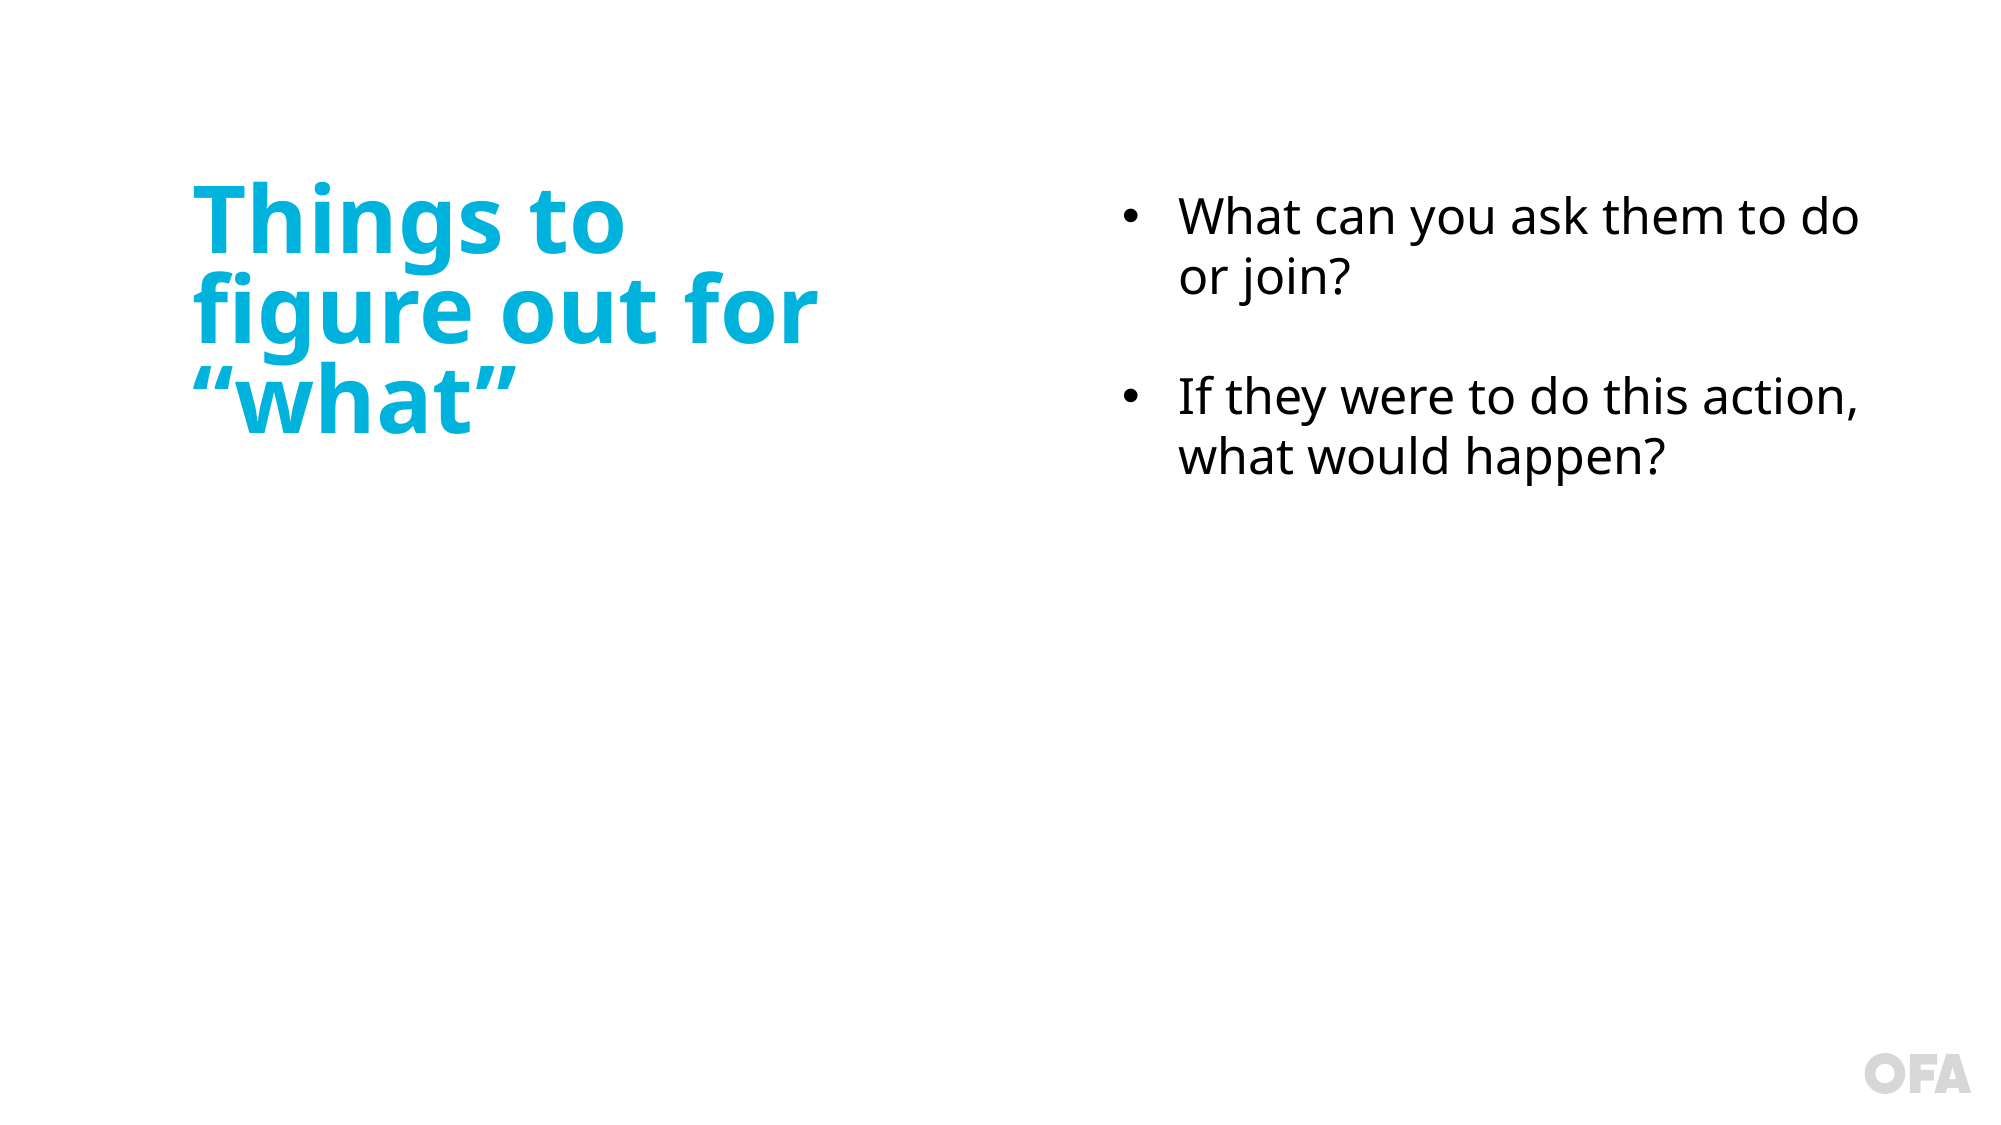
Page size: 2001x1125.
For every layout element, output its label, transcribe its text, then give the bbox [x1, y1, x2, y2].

text_box What can you ask them to do or join? If they were to do this action, what would happen? [1107, 177, 1894, 718]
picture [1863, 1052, 1972, 1095]
text_box Things to figure out for “what” [177, 174, 894, 460]
